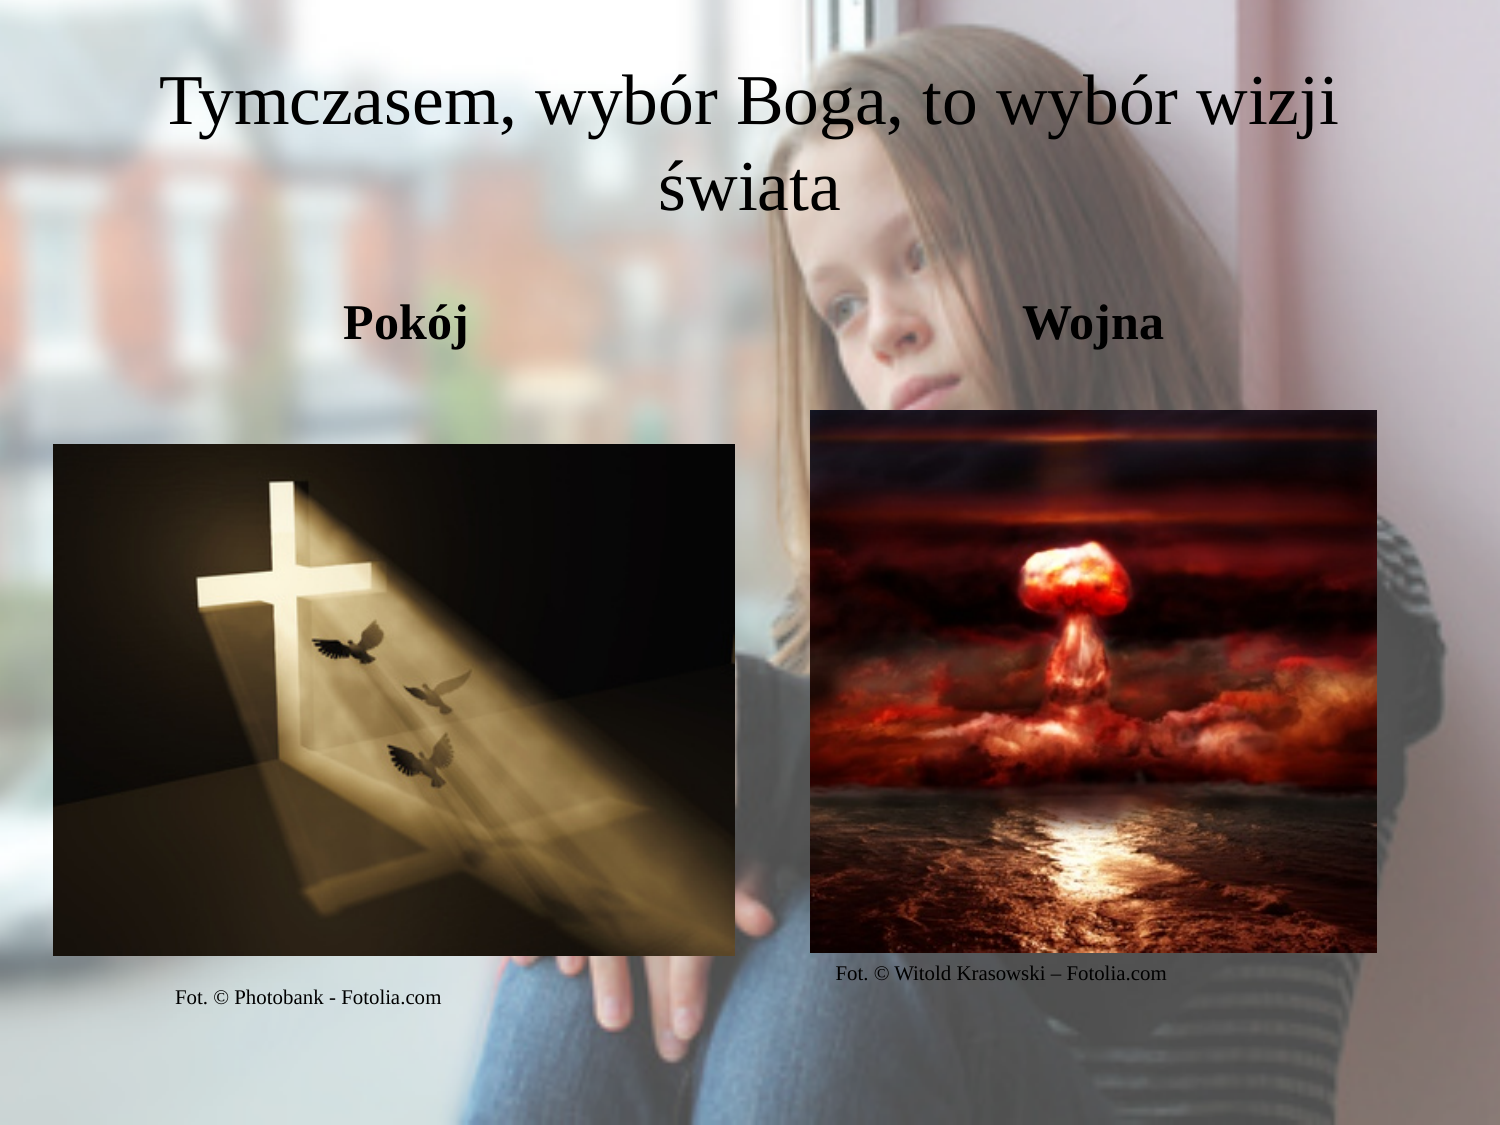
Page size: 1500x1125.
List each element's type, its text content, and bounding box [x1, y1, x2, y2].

list Wojna [761, 251, 1425, 357]
title Tymczasem, wybór Boga, to wybór wizji świata [75, 45, 1425, 233]
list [52, 444, 736, 956]
list Pokój [75, 251, 738, 357]
title I w ten sposób sprowadzasz Boga [0, 0, 1500, 1125]
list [809, 409, 1377, 953]
text_box Fot. © Witold Krasowski – Fotolia.com [820, 952, 1500, 993]
text_box Fot. © Photobank - Fotolia.com [160, 975, 457, 1016]
